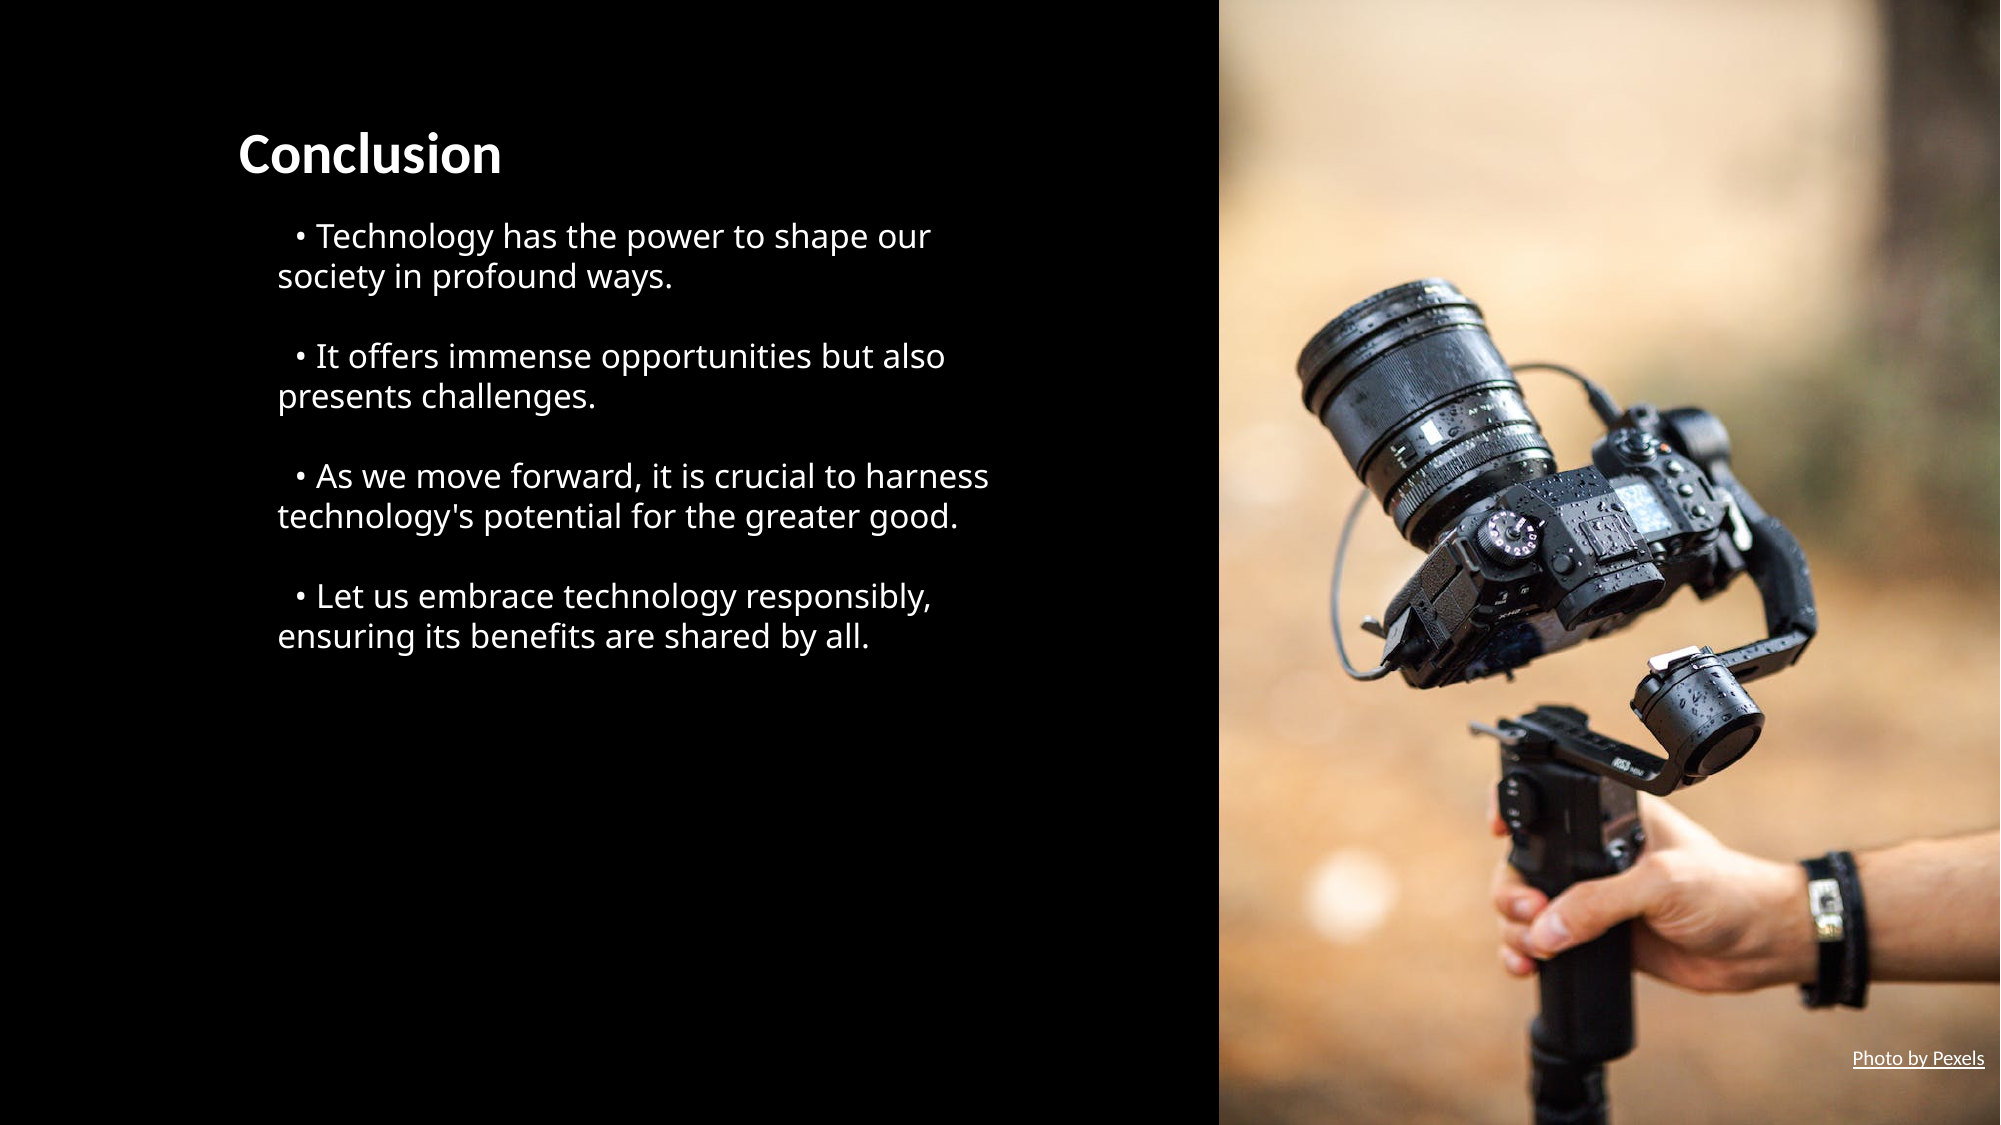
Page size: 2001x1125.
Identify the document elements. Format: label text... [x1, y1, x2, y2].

picture [1219, 0, 2000, 1125]
text_box • As we move forward, it is crucial to harness technology's potential for the greater good. [262, 457, 1013, 533]
text_box • Technology has the power to shape our society in profound ways. [262, 217, 1013, 293]
text_box • It offers immense opportunities but also presents challenges. [262, 337, 1013, 413]
text_box Conclusion [225, 112, 1219, 188]
text_box • Let us embrace technology responsibly, ensuring its benefits are shared by all. [262, 577, 1013, 653]
